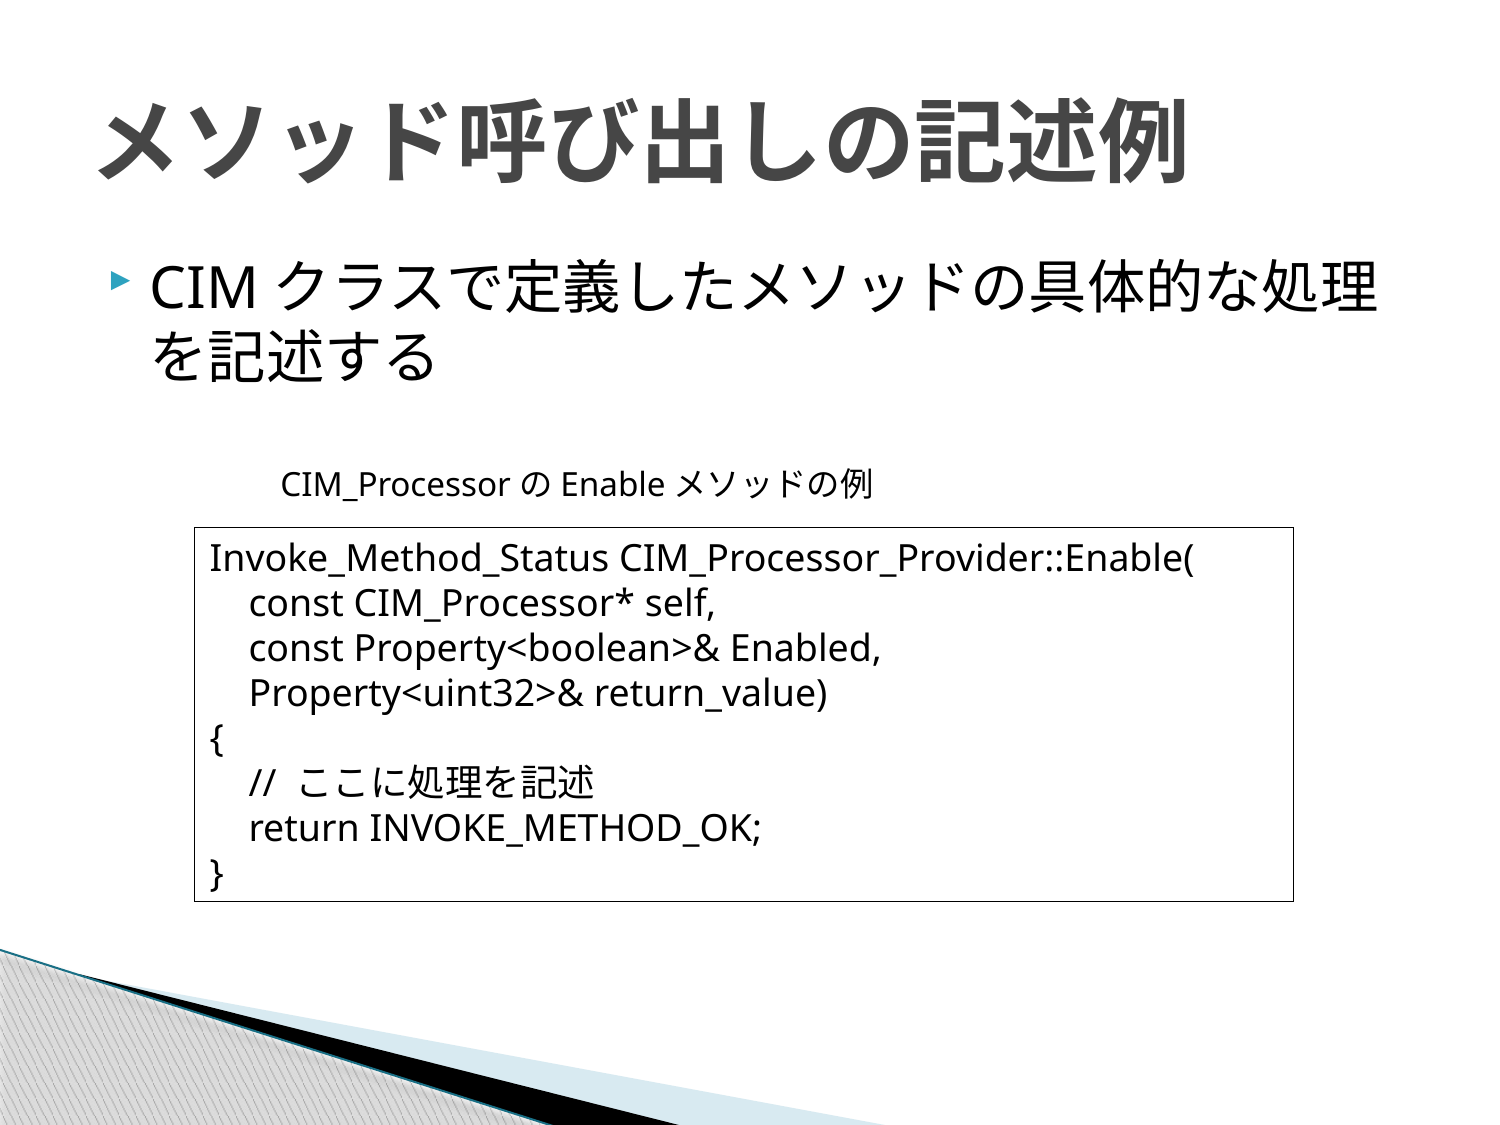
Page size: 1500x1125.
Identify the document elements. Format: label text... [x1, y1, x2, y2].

list CIMクラスで定義したメソッドの具体的な処理を記述する [75, 243, 1425, 986]
text_box CIM_ProcessorのEnableメソッドの例 [265, 456, 963, 556]
text_box Invoke_Method_Status CIM_Processor_Provider::Enable( const CIM_Processor* self, const Property<boolean>& Enabled, Property<uint32>& return_value) { // ここに処理を記述 return INVOKE_METHOD_OK; } [194, 527, 1294, 902]
title メソッド呼び出しの記述例 [75, 45, 1425, 233]
